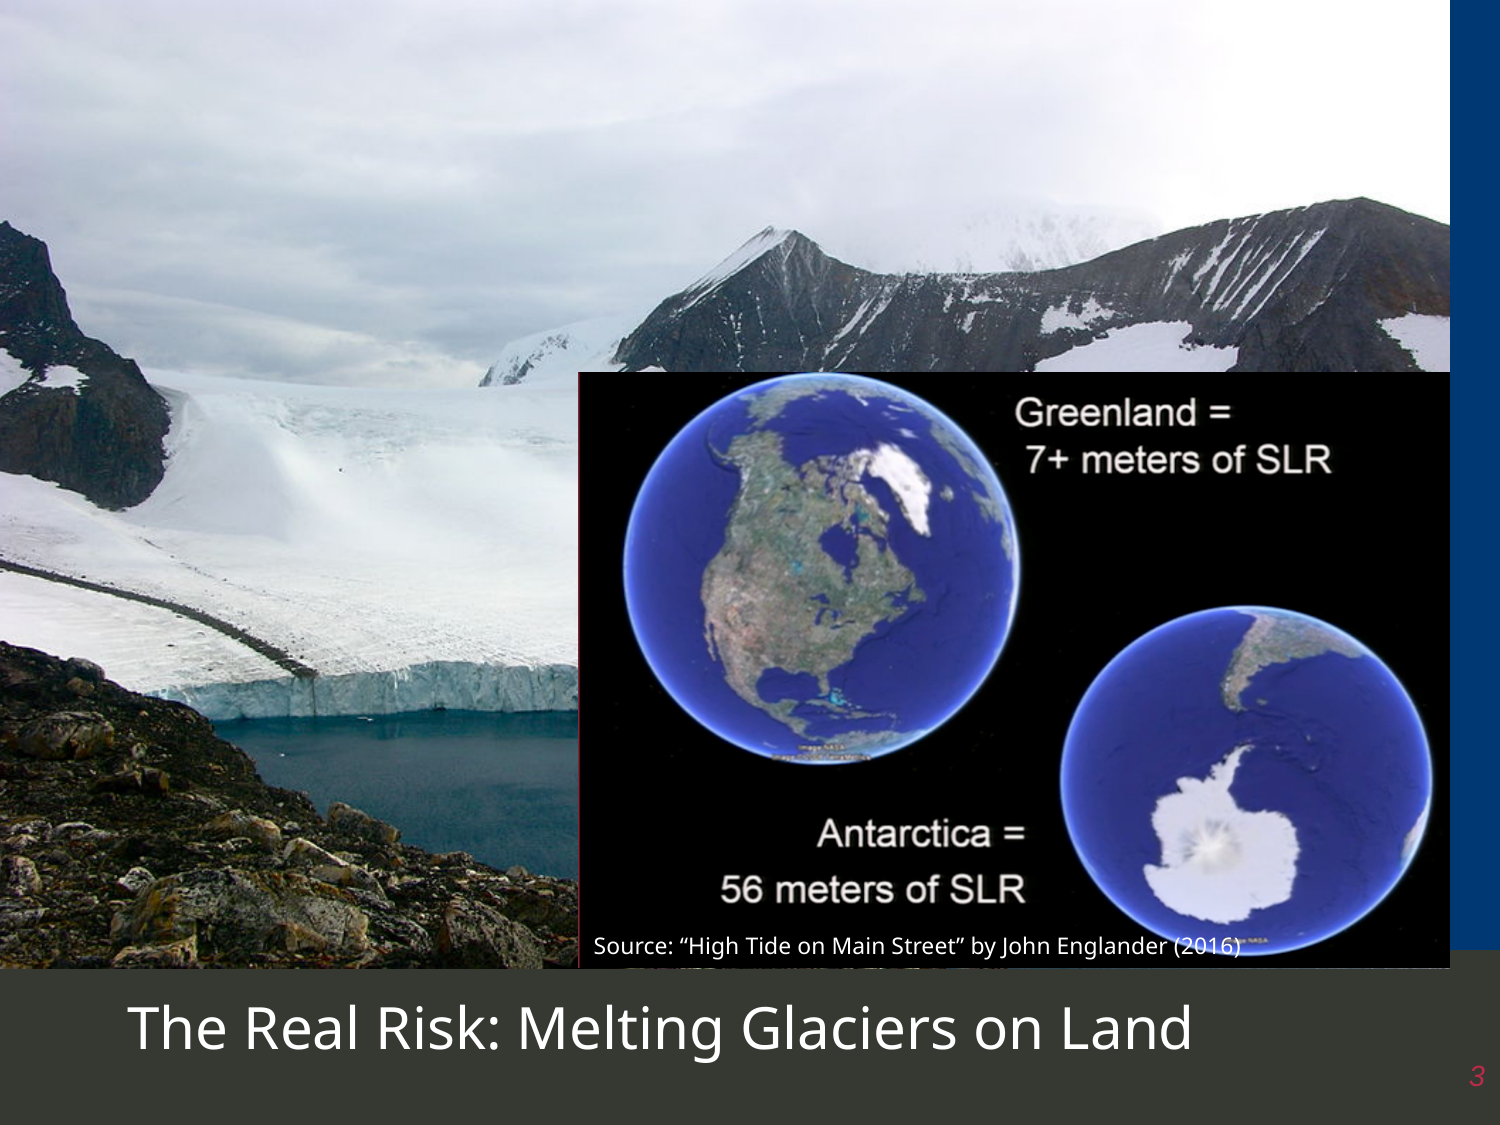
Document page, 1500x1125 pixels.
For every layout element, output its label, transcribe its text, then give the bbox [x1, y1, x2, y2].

picture [0, 0, 1451, 969]
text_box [578, 372, 1451, 969]
title The Real Risk: Melting Glaciers on Land [112, 994, 1451, 1059]
slide_number 3 [1274, 1049, 1500, 1101]
